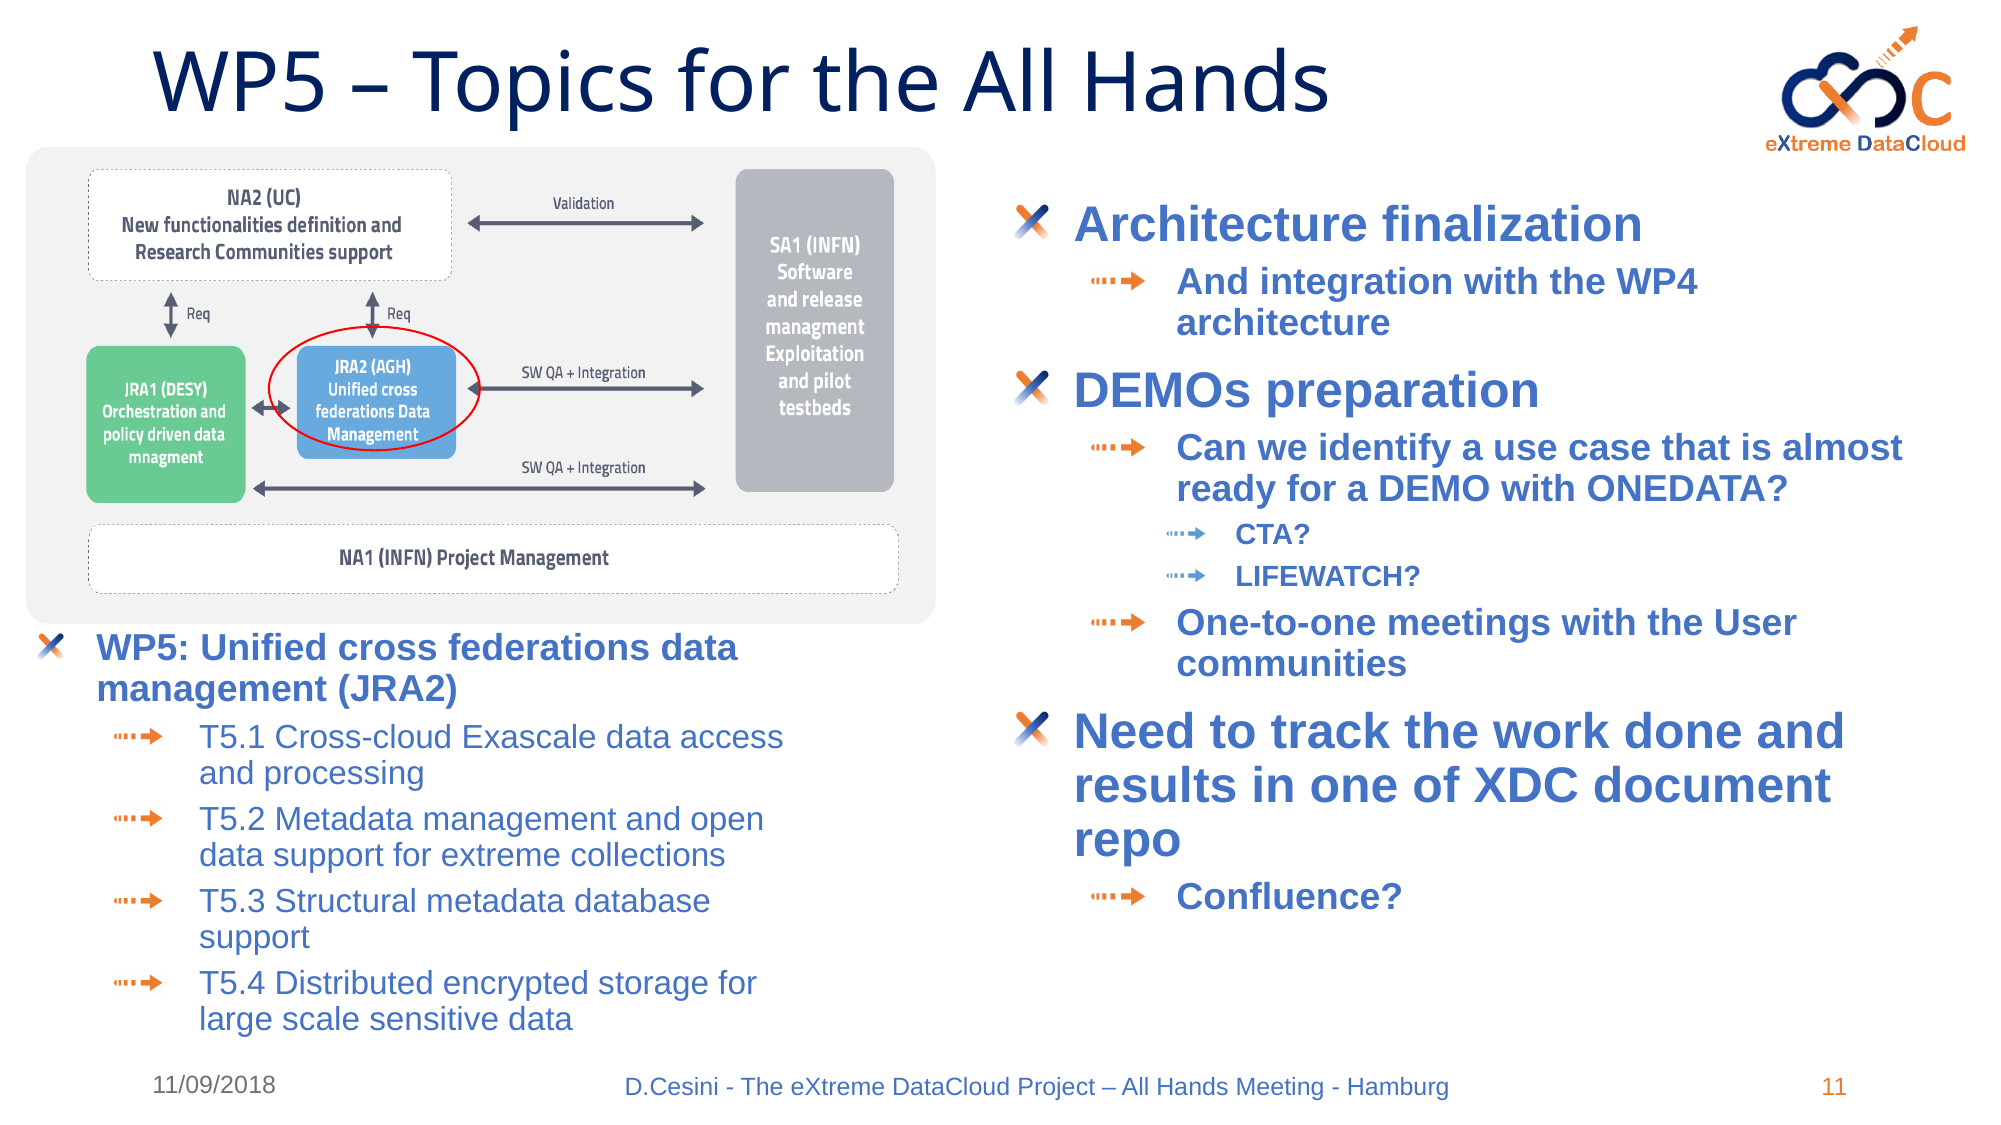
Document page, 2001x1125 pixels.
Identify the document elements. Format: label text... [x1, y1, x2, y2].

picture [37, 633, 64, 660]
picture [1089, 882, 1121, 909]
picture [112, 805, 140, 830]
text_box Architecture finalization And integration with the WP4 architecture DEMOs preparation Can we identify a use case that is almost ready for a DEMO with ONEDATA? CTA? LIFEWATCH? One-to-one meetings with the User communities Need to track the work done and results in one of XDC document repo Confluence? [999, 190, 1931, 885]
picture [1089, 608, 1121, 635]
picture [22, 145, 937, 626]
slide_number 11 [1740, 1055, 1863, 1116]
footer D.Cesini - The eXtreme DataCloud Project – All Hands Meeting - Hamburg [402, 1055, 1674, 1116]
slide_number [137, 1053, 337, 1114]
picture [1164, 523, 1197, 544]
picture [112, 970, 140, 994]
picture [112, 723, 140, 748]
text_box WP5: Unified cross federations data management (JRA2) T5.1 Cross-cloud Exascale data access and processing T5.2 Metadata management and open data support for extreme collections T5.3 Structural metadata database support T5.4 Distributed encrypted storage for large scale sensitive data [22, 626, 822, 1044]
title WP5 – Topics for the All Hands [137, 18, 1777, 152]
picture [1164, 565, 1197, 586]
picture [1014, 370, 1049, 406]
picture [1089, 266, 1121, 294]
picture [1014, 204, 1049, 240]
picture [1089, 433, 1121, 460]
picture [1014, 711, 1049, 747]
picture [112, 888, 140, 912]
picture [1740, 18, 1985, 170]
